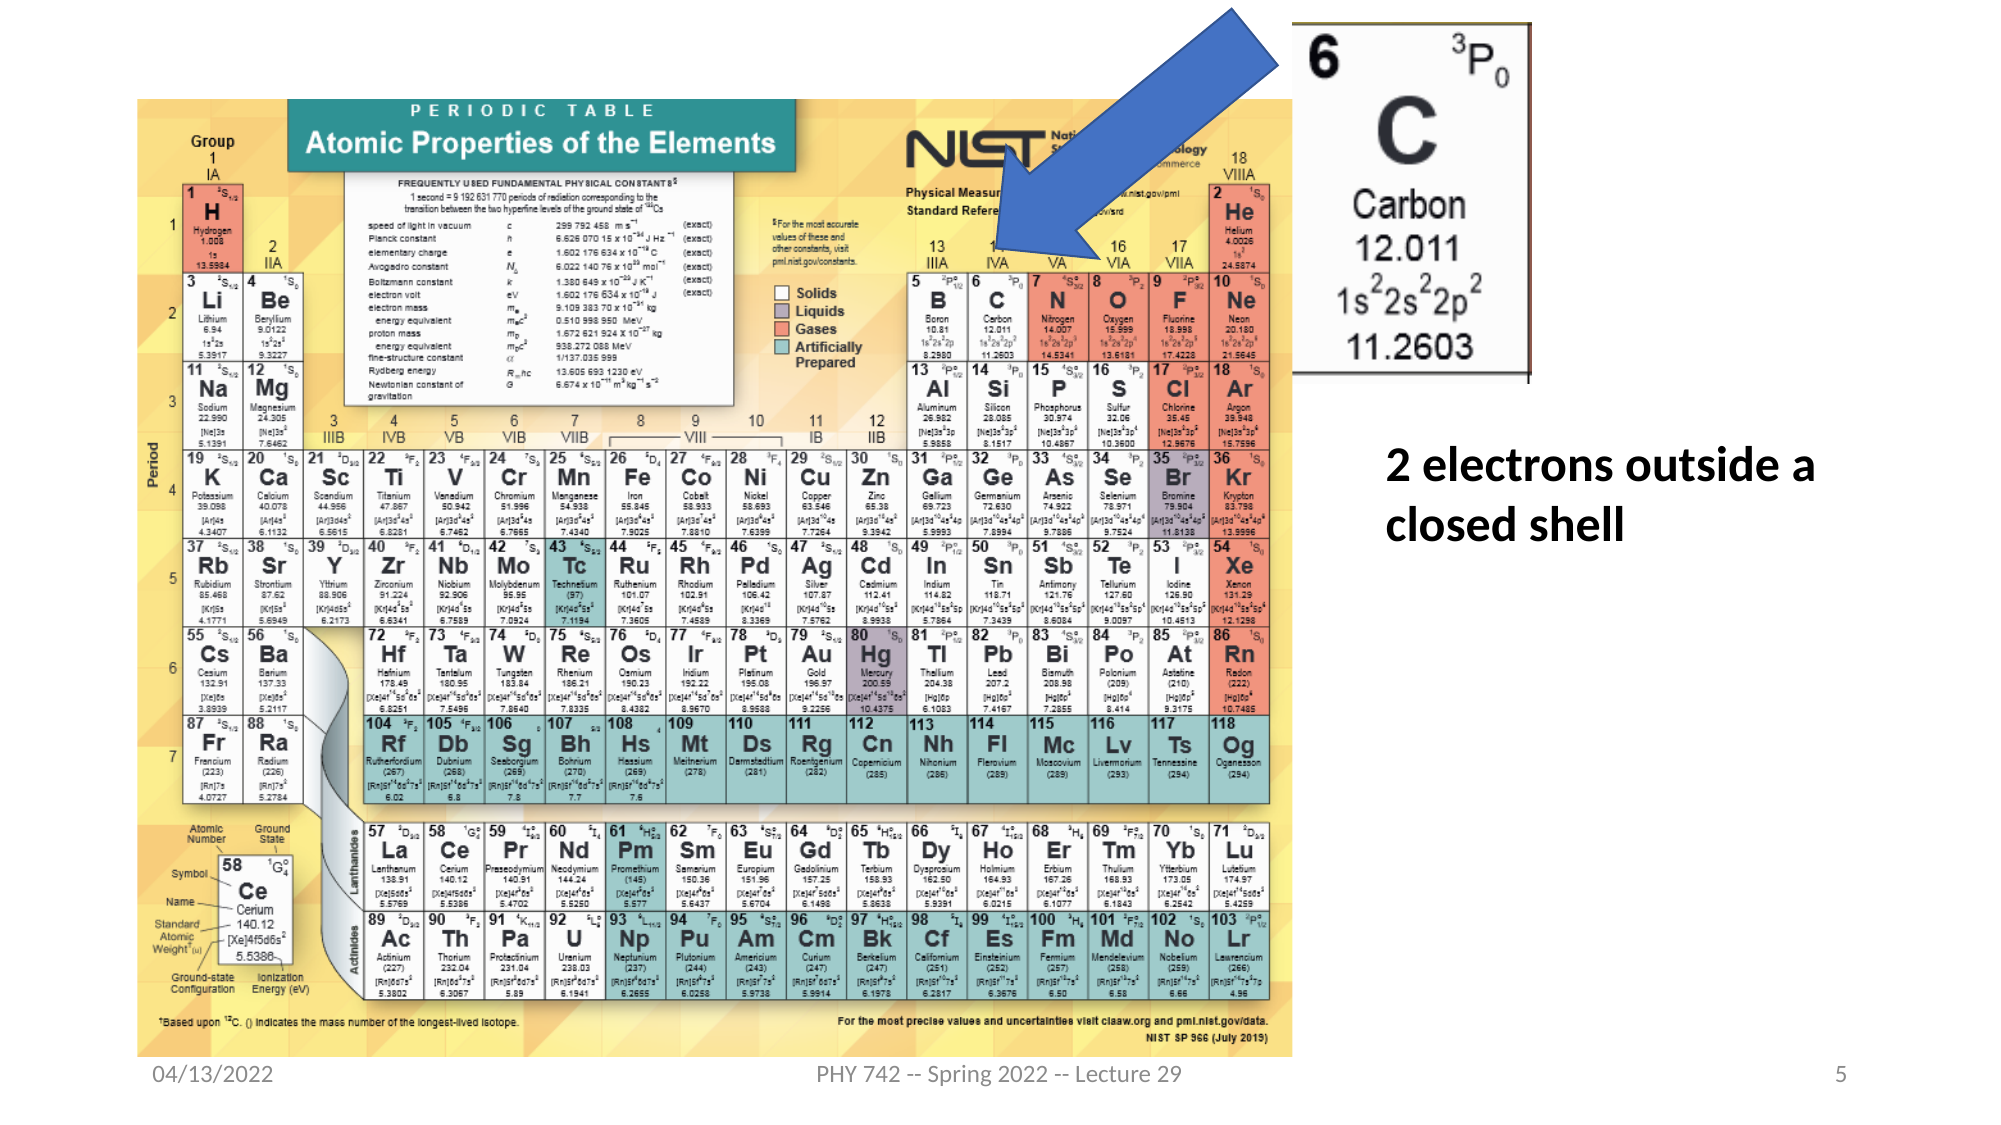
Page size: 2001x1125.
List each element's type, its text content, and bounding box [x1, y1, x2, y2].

text_box 2 electrons outside a closed shell [1370, 423, 1957, 559]
footer PHY 742 -- Spring 2022 -- Lecture 29 [662, 1042, 1338, 1103]
text_box [1119, 7, 1280, 99]
picture [137, 22, 1532, 1057]
slide_number 5 [1412, 1042, 1863, 1103]
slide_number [137, 1057, 588, 1103]
